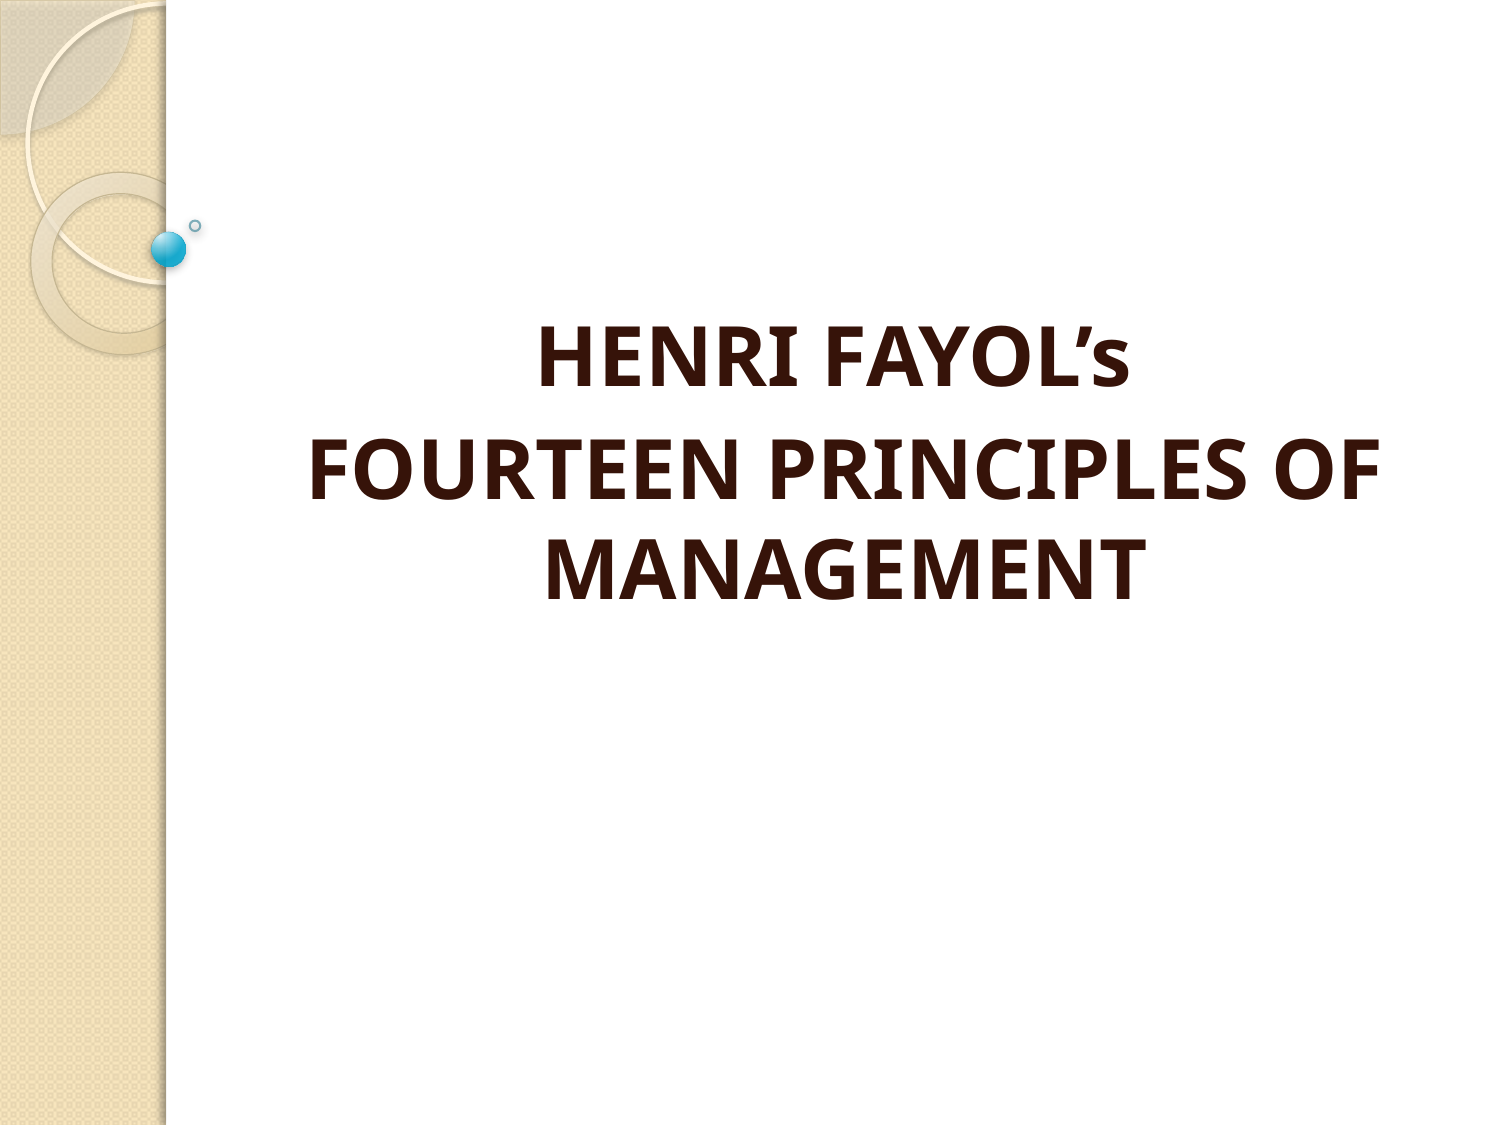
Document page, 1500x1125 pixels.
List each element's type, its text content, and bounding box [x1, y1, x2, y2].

subtitle HENRI FAYOL’s FOURTEEN PRINCIPLES OF MANAGEMENT [234, 303, 1450, 591]
